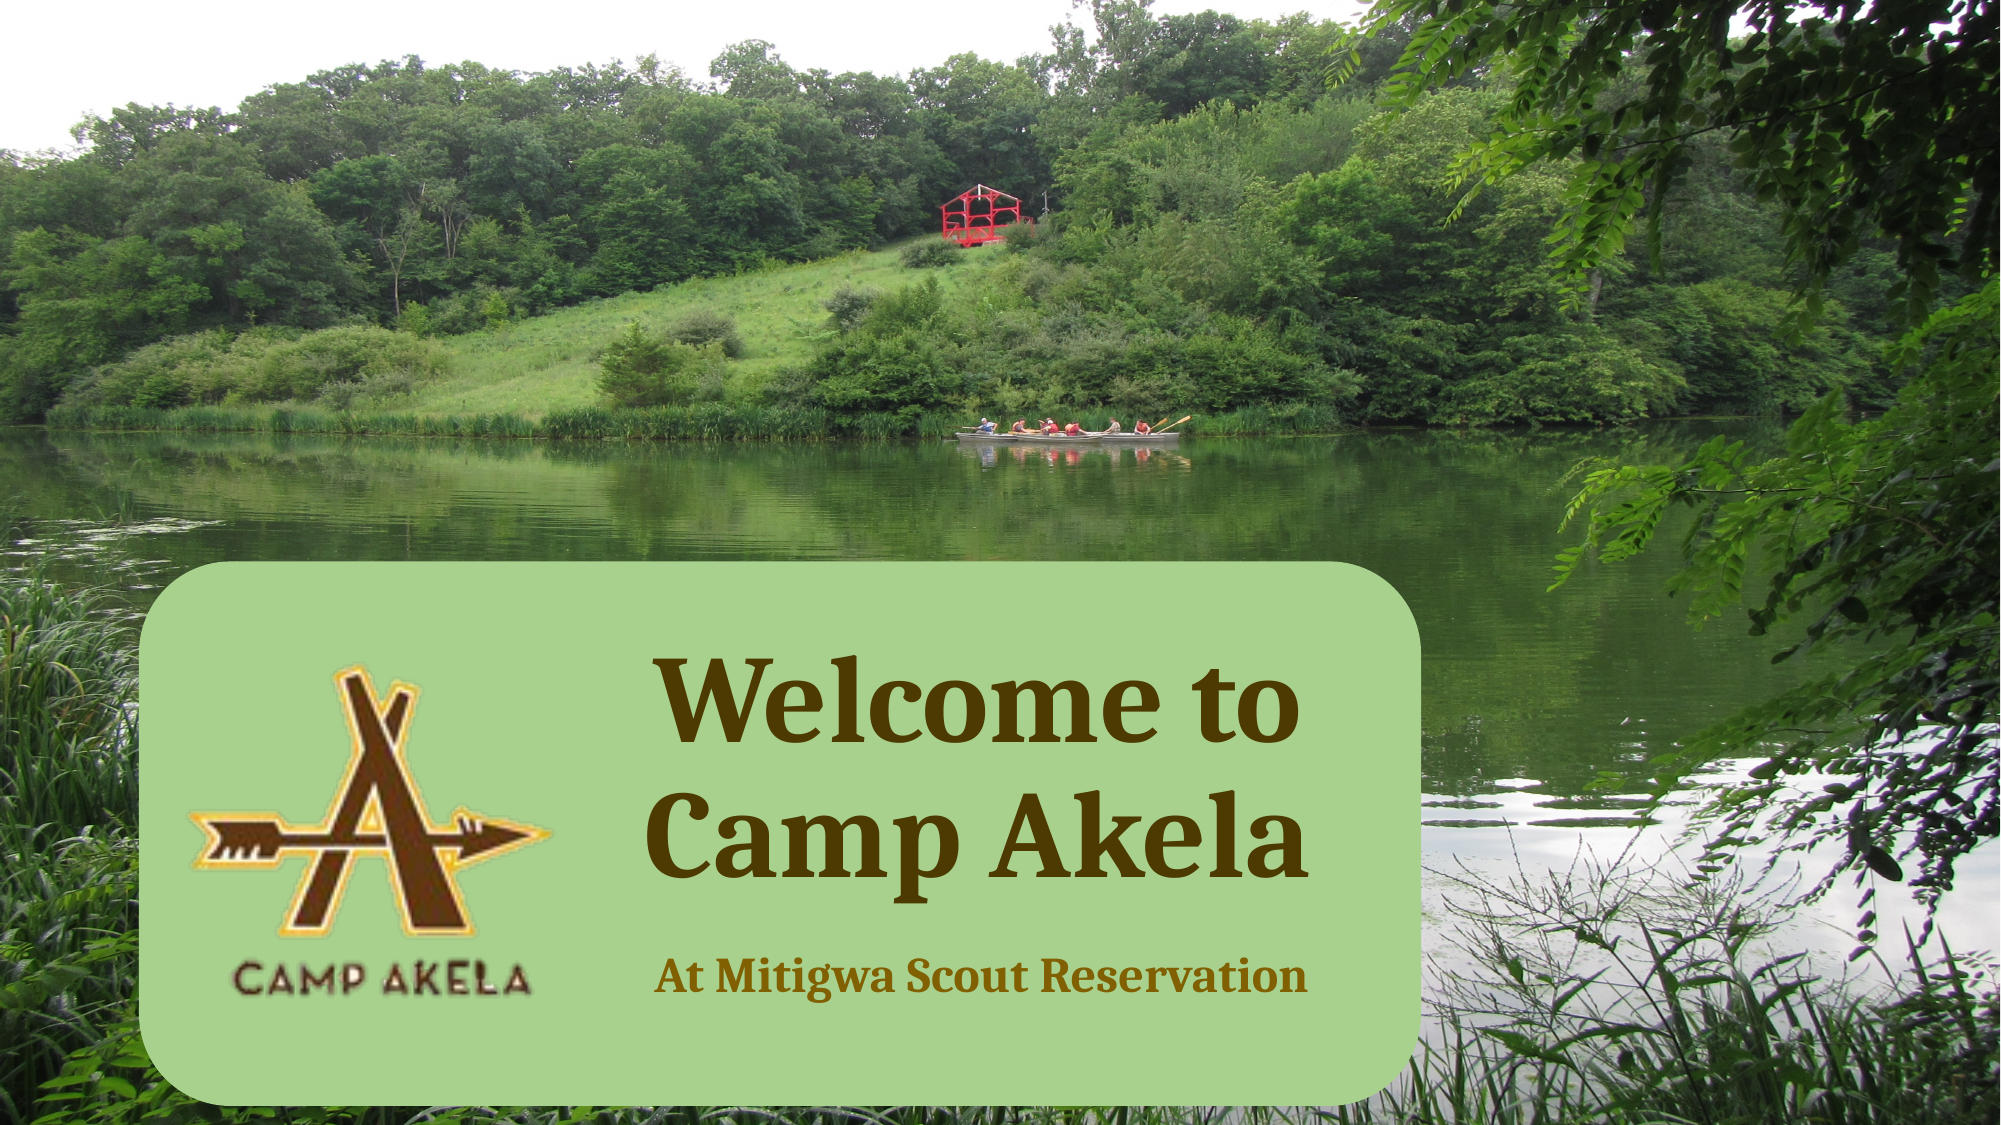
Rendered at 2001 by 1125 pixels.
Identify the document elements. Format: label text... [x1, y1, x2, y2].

text_box [138, 561, 1422, 1106]
title Welcome to Camp Akela [610, 592, 1346, 912]
picture [0, 0, 2001, 1125]
subtitle At Mitigwa Scout Reservation [613, 941, 1350, 1040]
